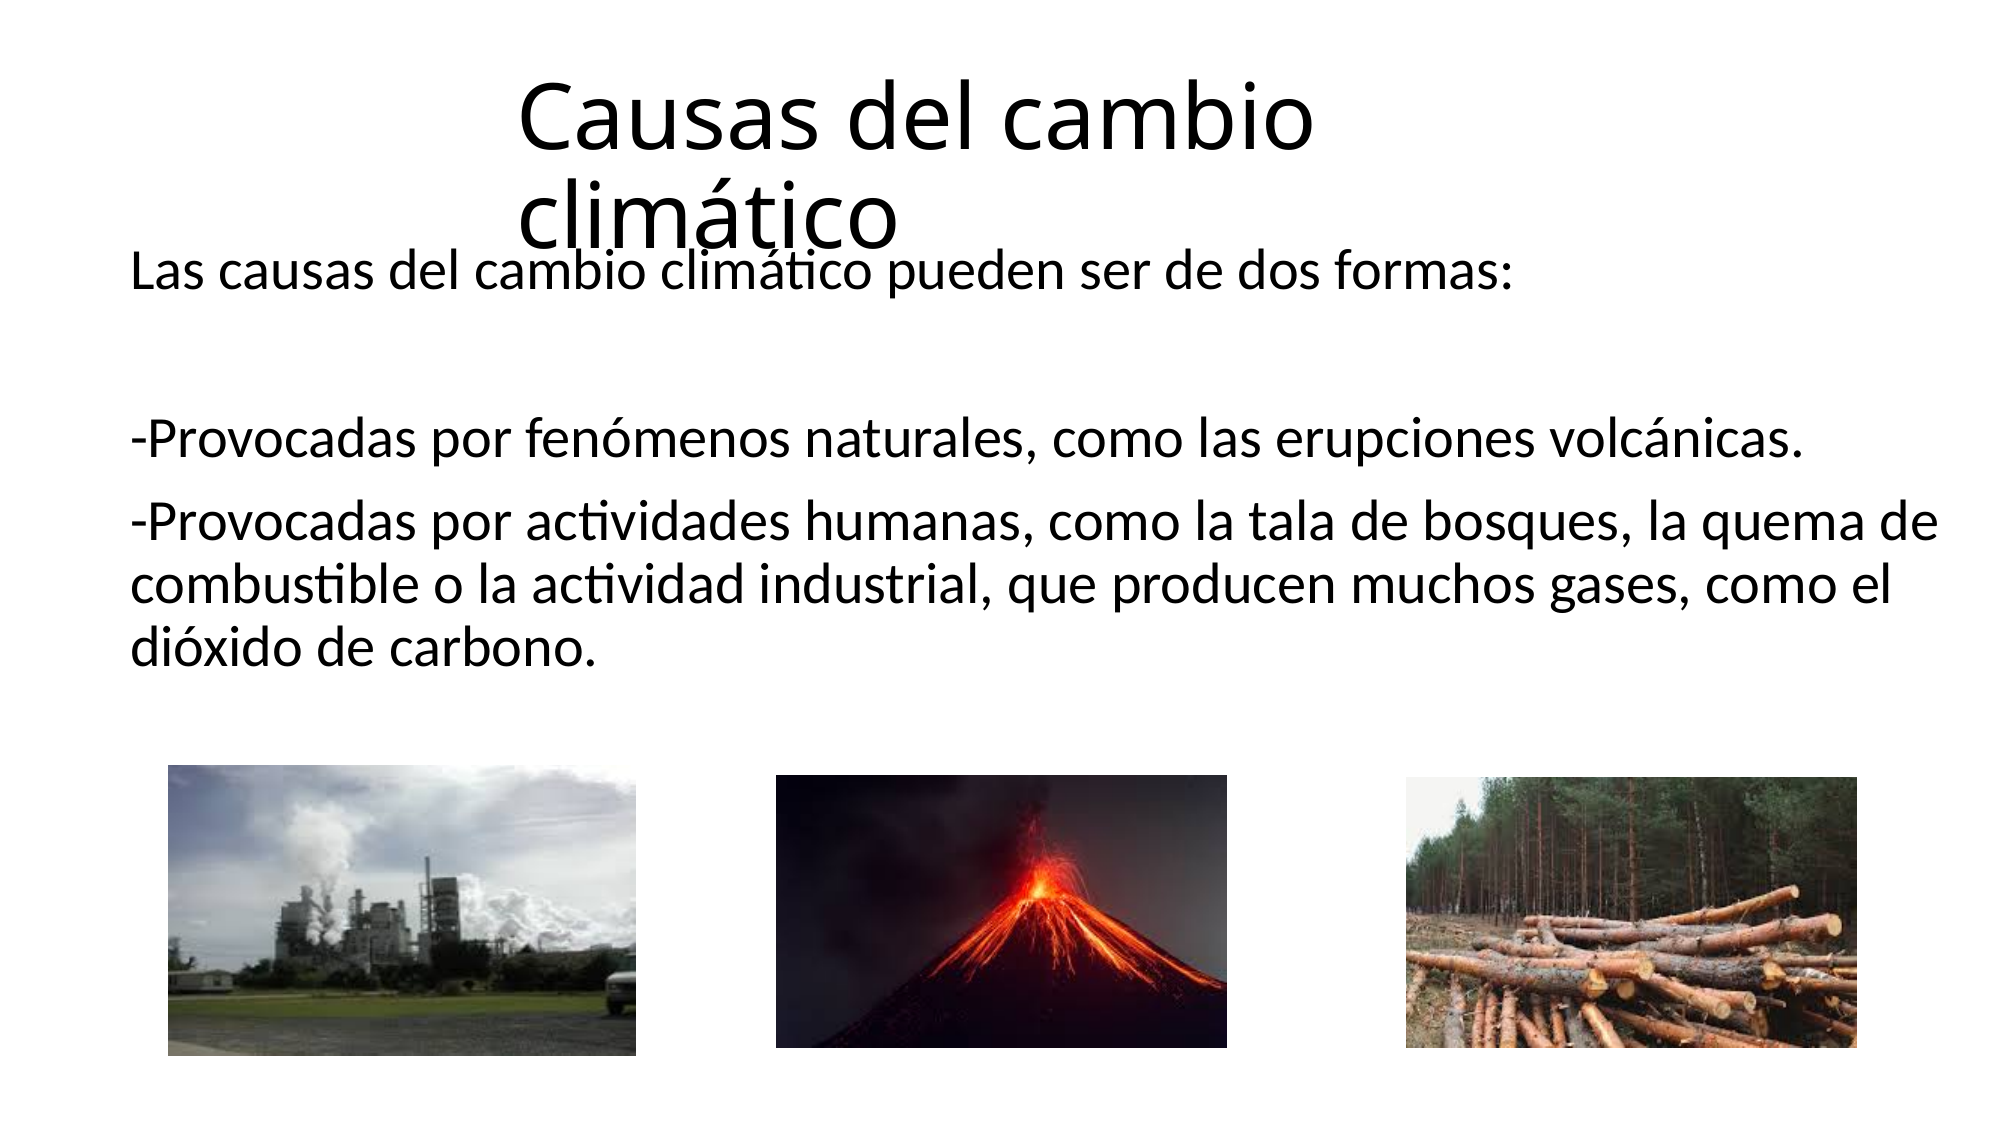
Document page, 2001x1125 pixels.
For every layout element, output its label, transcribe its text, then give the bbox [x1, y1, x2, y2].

picture [1406, 777, 1857, 1048]
picture [168, 765, 636, 1056]
list Las causas del cambio climático pueden ser de dos formas: -Provocadas por fenómenos naturales, como las erupciones volcánicas. -Provocadas por actividades humanas, como la tala de bosques, la quema de combustible o la actividad industrial, que producen muchos gases, como el dióxido de carbono. [115, 231, 1970, 1057]
picture [776, 775, 1227, 1048]
title Causas del cambio climático [501, 59, 1656, 231]
